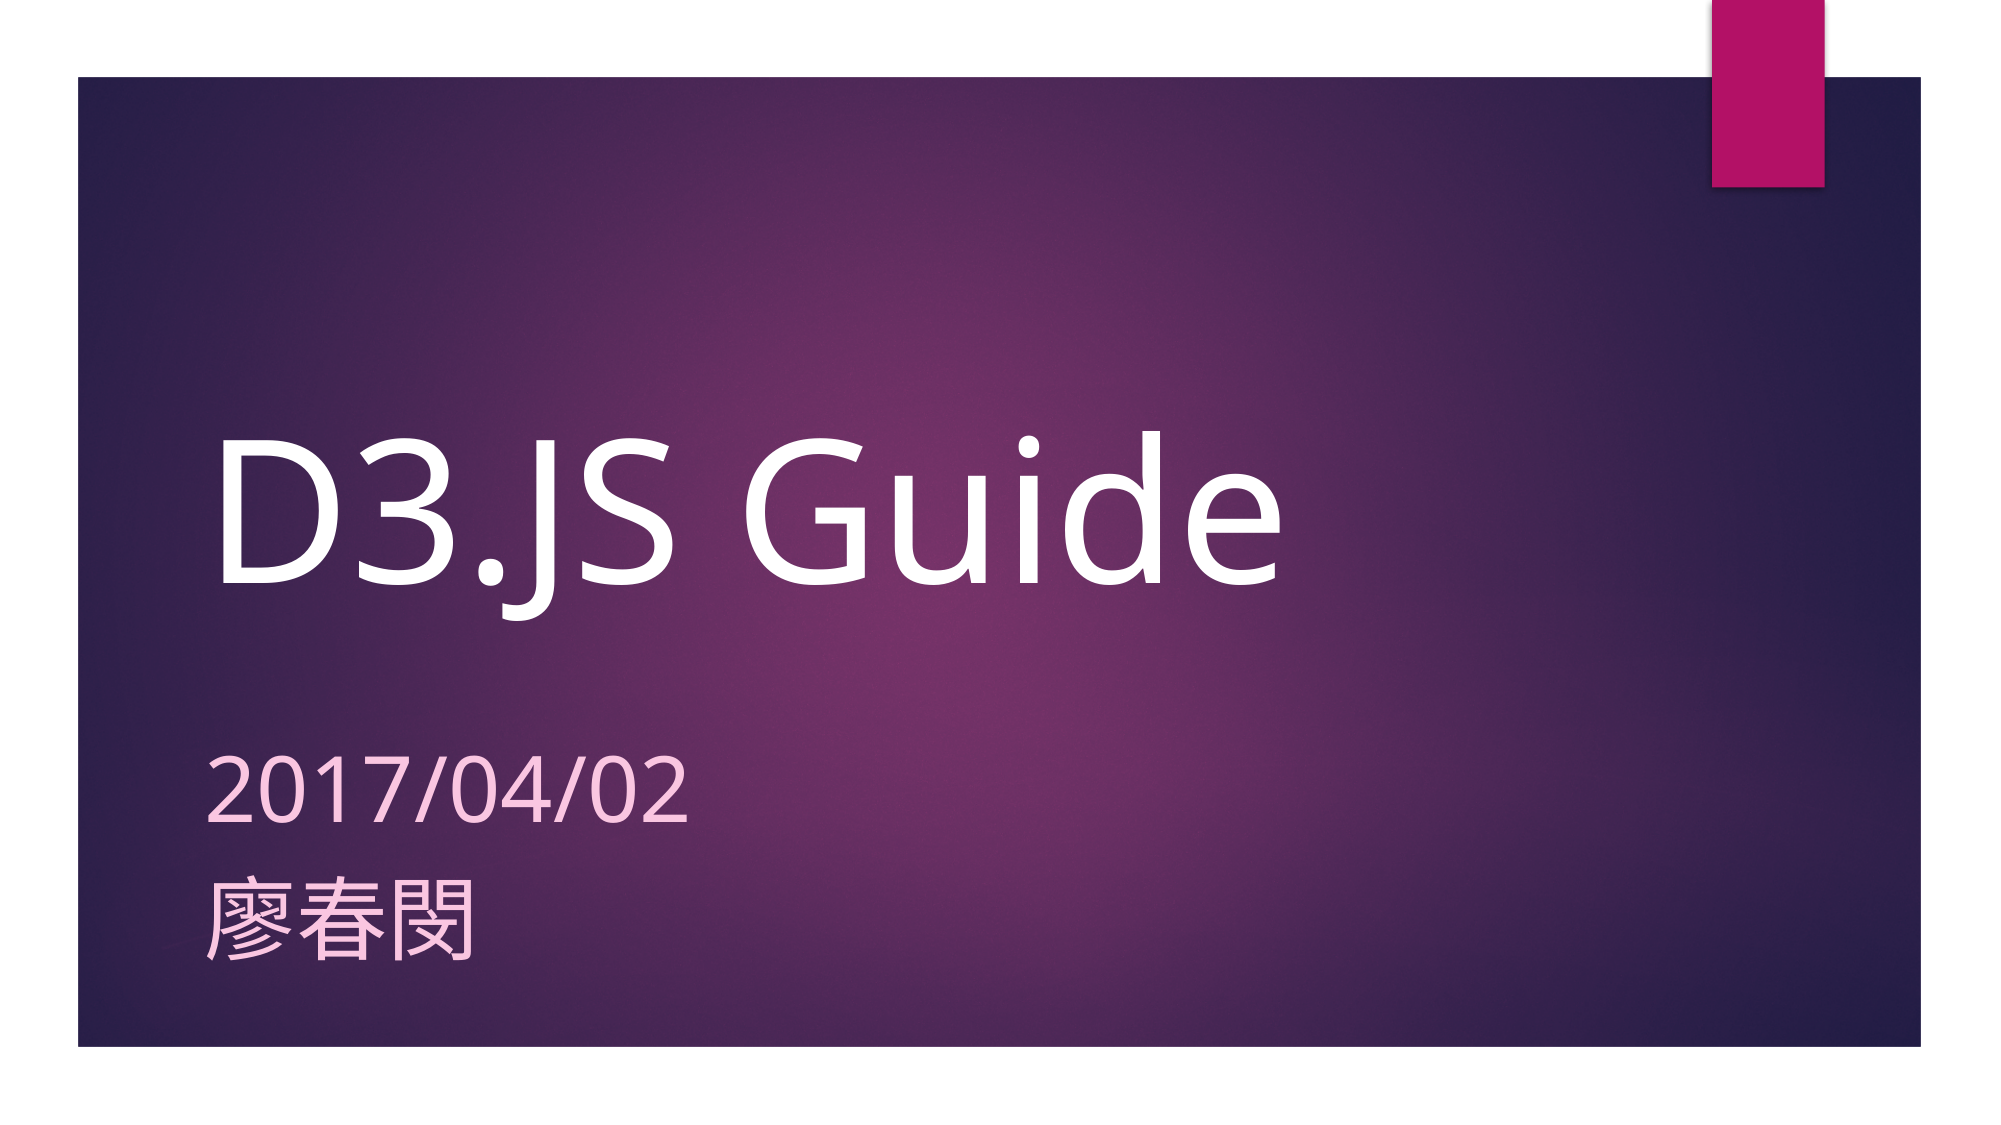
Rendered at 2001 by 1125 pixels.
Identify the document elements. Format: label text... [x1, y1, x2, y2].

subtitle 2017/04/02 廖春閔 [189, 723, 1690, 945]
title D3.JS Guide [189, 237, 1638, 632]
